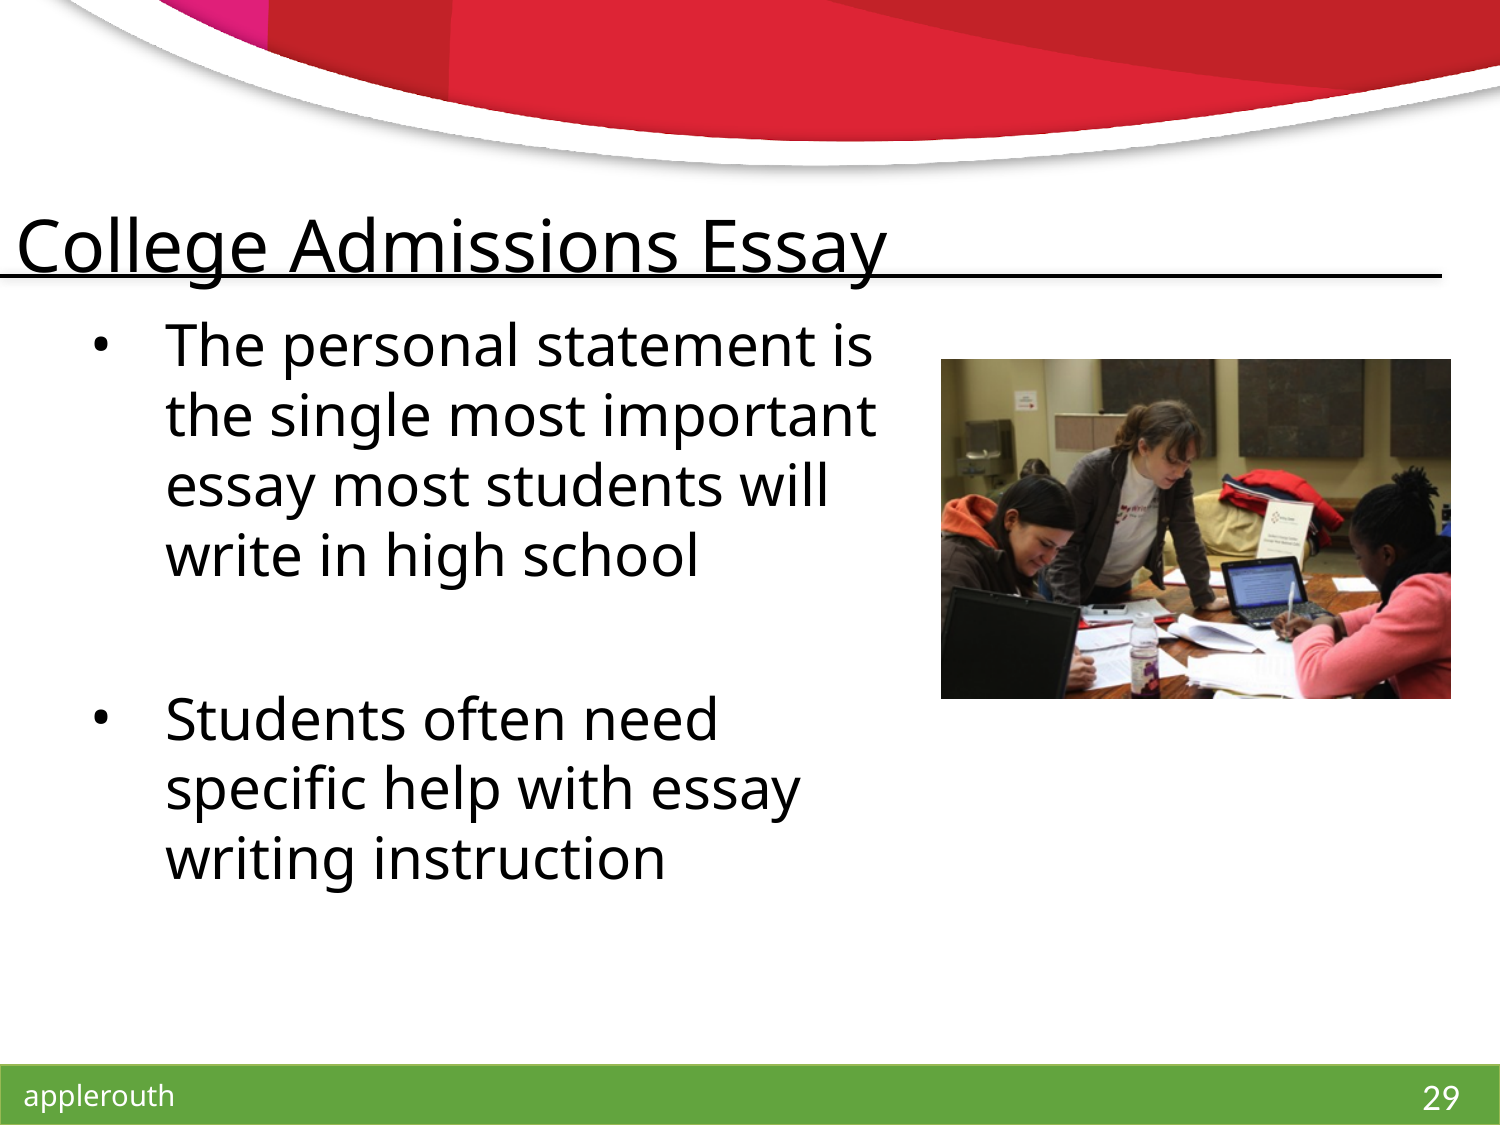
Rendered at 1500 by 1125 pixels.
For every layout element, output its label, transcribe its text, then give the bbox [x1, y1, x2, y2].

picture [0, 0, 1500, 1064]
title College Admissions Essay [0, 189, 1350, 298]
list The personal statement is the single most important essay most students will write in high school Students often need specific help with essay writing instruction [75, 300, 927, 1051]
